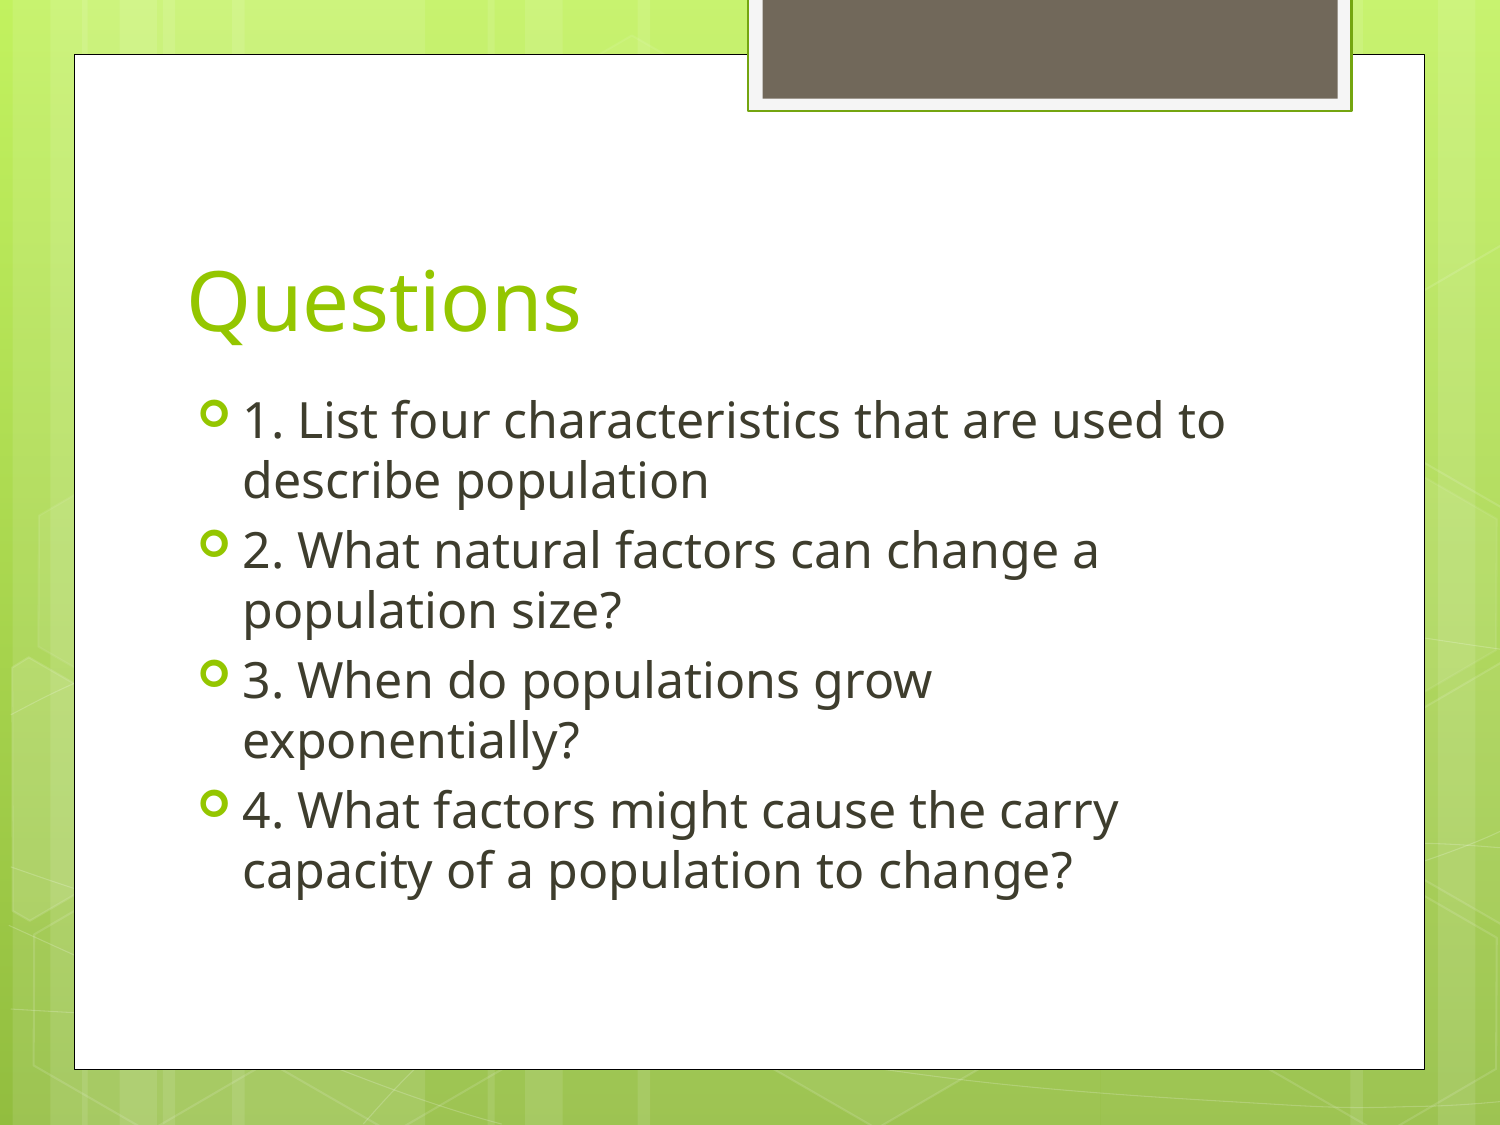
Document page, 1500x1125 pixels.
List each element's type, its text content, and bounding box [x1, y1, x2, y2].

list 1. List four characteristics that are used to describe population 2. What natural factors can change a population size? 3. When do populations grow exponentially? 4. What factors might cause the carry capacity of a population to change? [171, 381, 1283, 957]
title Questions [171, 168, 1324, 357]
